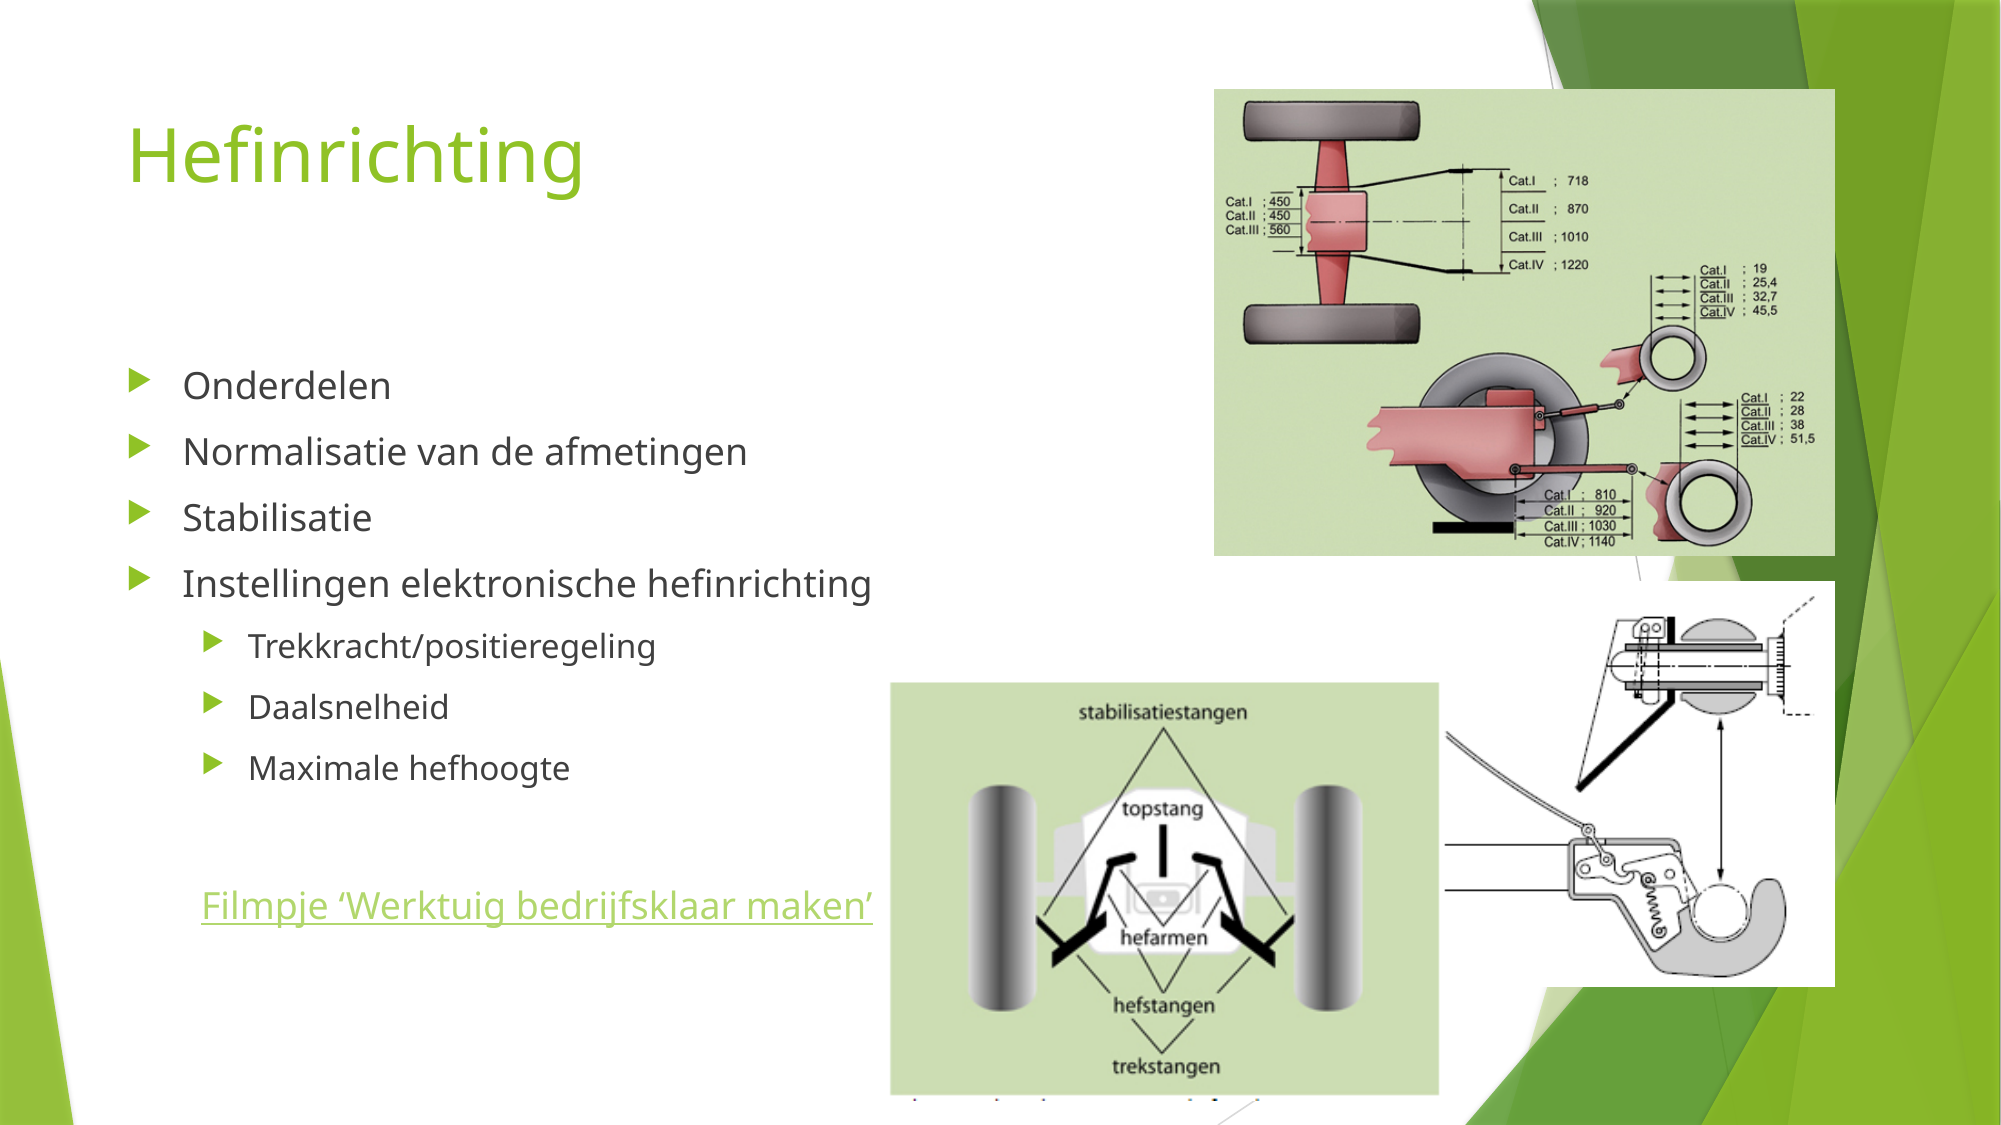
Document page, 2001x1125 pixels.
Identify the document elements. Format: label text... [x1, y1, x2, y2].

list Onderdelen Normalisatie van de afmetingen Stabilisatie Instellingen elektronische hefinrichting Trekkracht/positieregeling Daalsnelheid Maximale hefhoogte Filmpje ‘Werktuig bedrijfsklaar maken’ [111, 354, 1522, 992]
picture [1213, 89, 1835, 556]
title Hefinrichting [111, 99, 1208, 317]
picture [886, 581, 1835, 1102]
